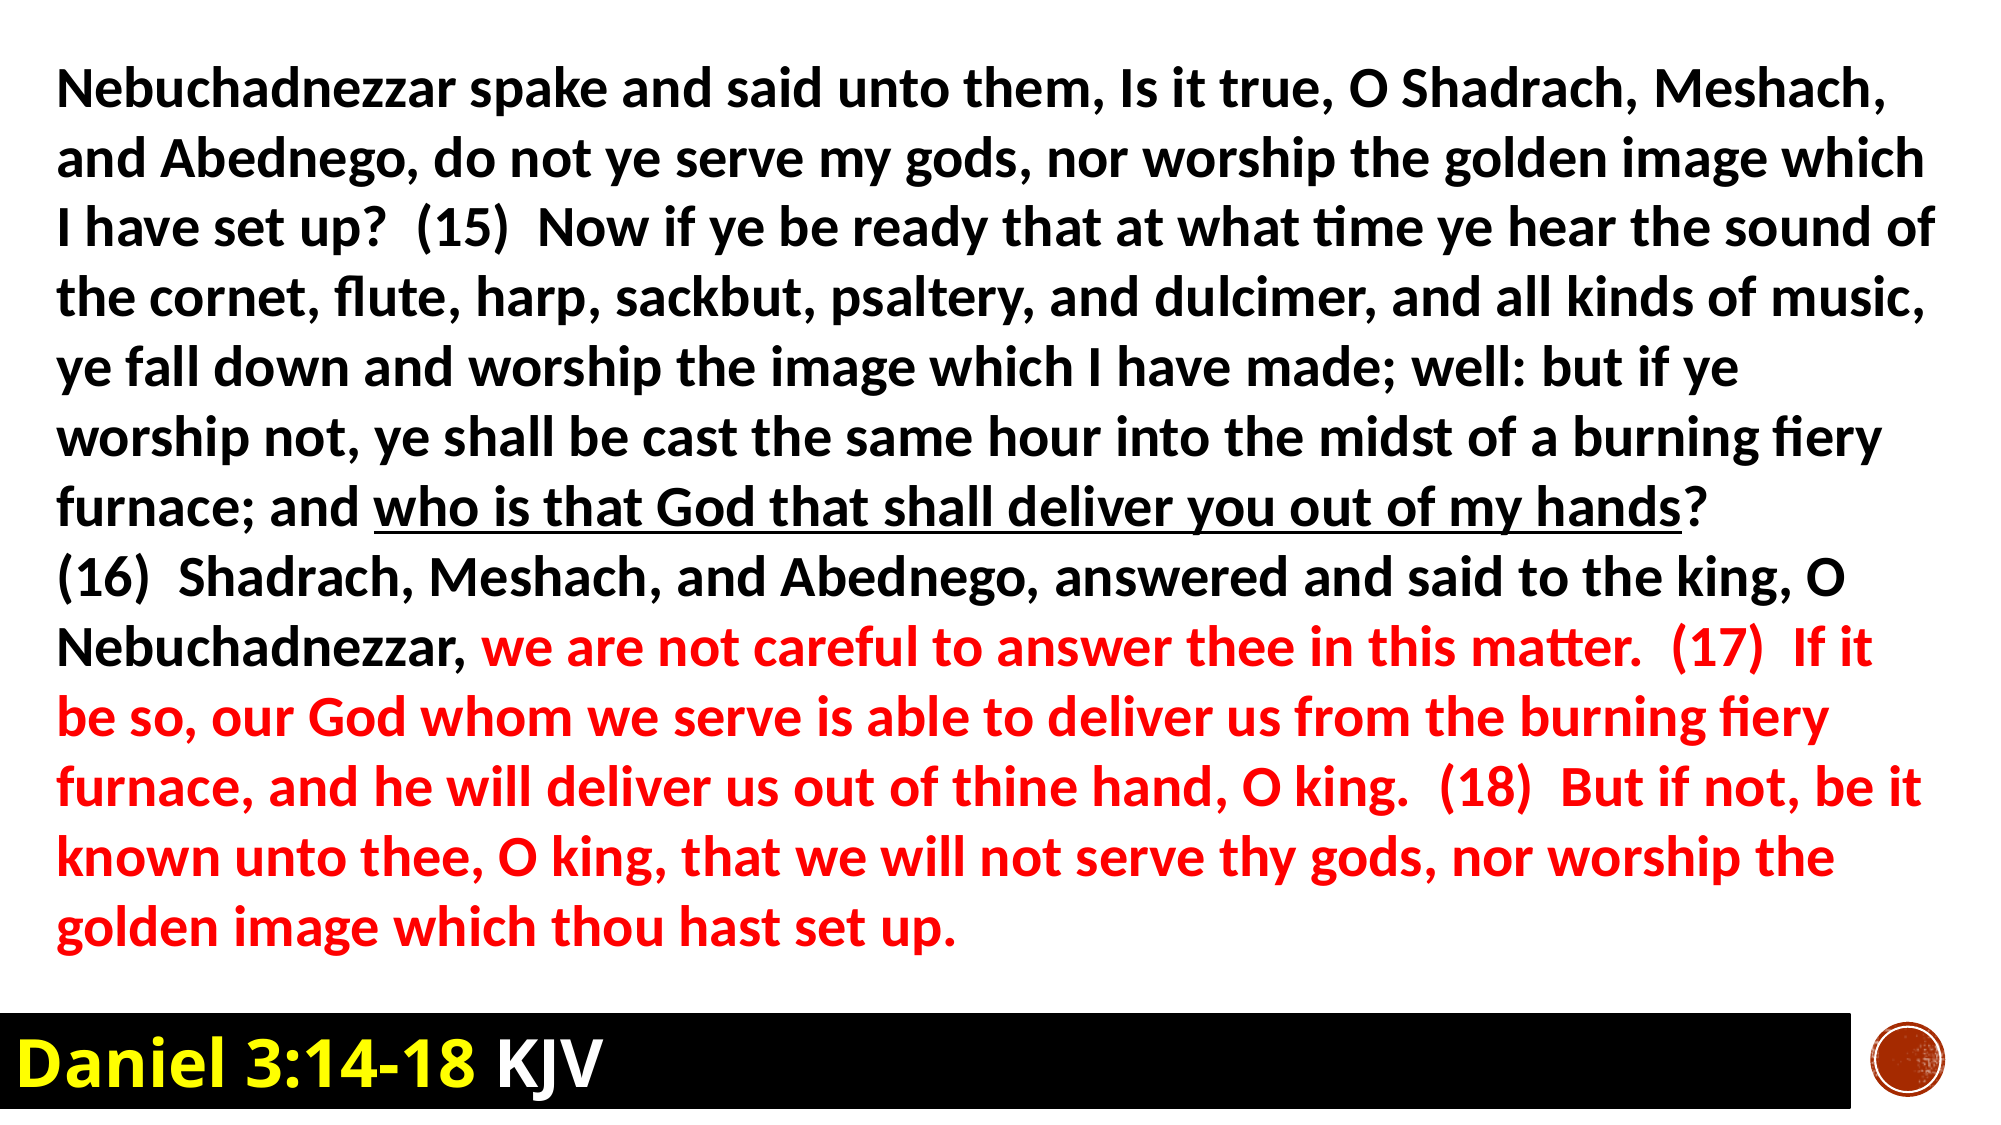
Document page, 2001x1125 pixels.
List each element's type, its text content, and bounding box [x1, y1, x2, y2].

text_box Nebuchadnezzar spake and said unto them, Is it true, O Shadrach, Meshach, and Abednego, do not ye serve my gods, nor worship the golden image which I have set up? (15) Now if ye be ready that at what time ye hear the sound of the cornet, flute, harp, sackbut, psaltery, and dulcimer, and all kinds of music, ye fall down and worship the image which I have made; well: but if ye worship not, ye shall be cast the same hour into the midst of a burning fiery furnace; and who is that God that shall deliver you out of my hands? (16) Shadrach, Meshach, and Abednego, answered and said to the king, O Nebuchadnezzar, we are not careful to answer thee in this matter. (17) If it be so, our God whom we serve is able to deliver us from the burning fiery furnace, and he will deliver us out of thine hand, O king. (18) But if not, be it known unto thee, O king, that we will not serve thy gods, nor worship the golden image which thou hast set up. [41, 41, 1955, 966]
text_box Daniel 3:14-18 KJV [0, 1013, 1851, 1109]
